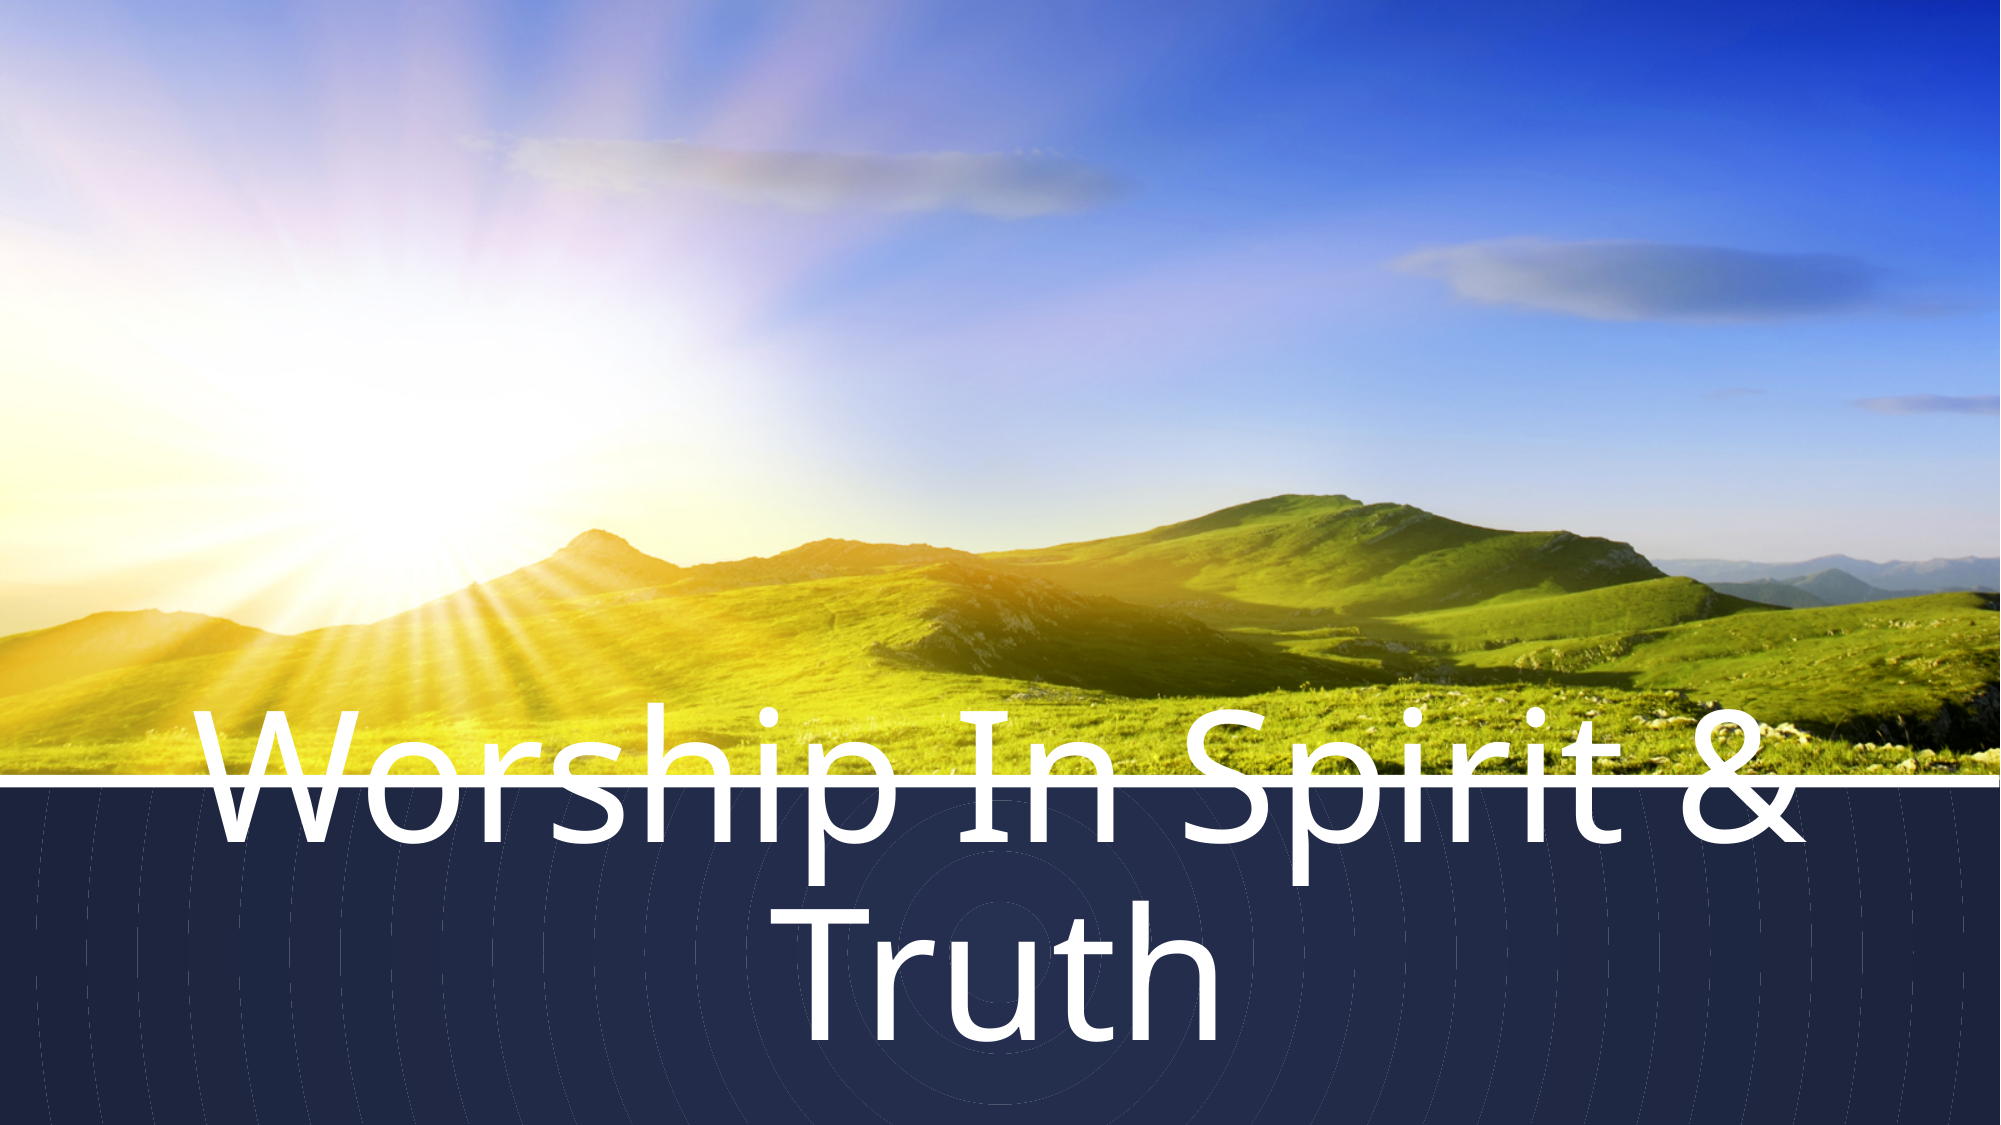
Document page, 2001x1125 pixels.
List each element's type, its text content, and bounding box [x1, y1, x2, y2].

picture [0, 0, 2000, 774]
title Worship In Spirit & Truth [0, 787, 2000, 1088]
